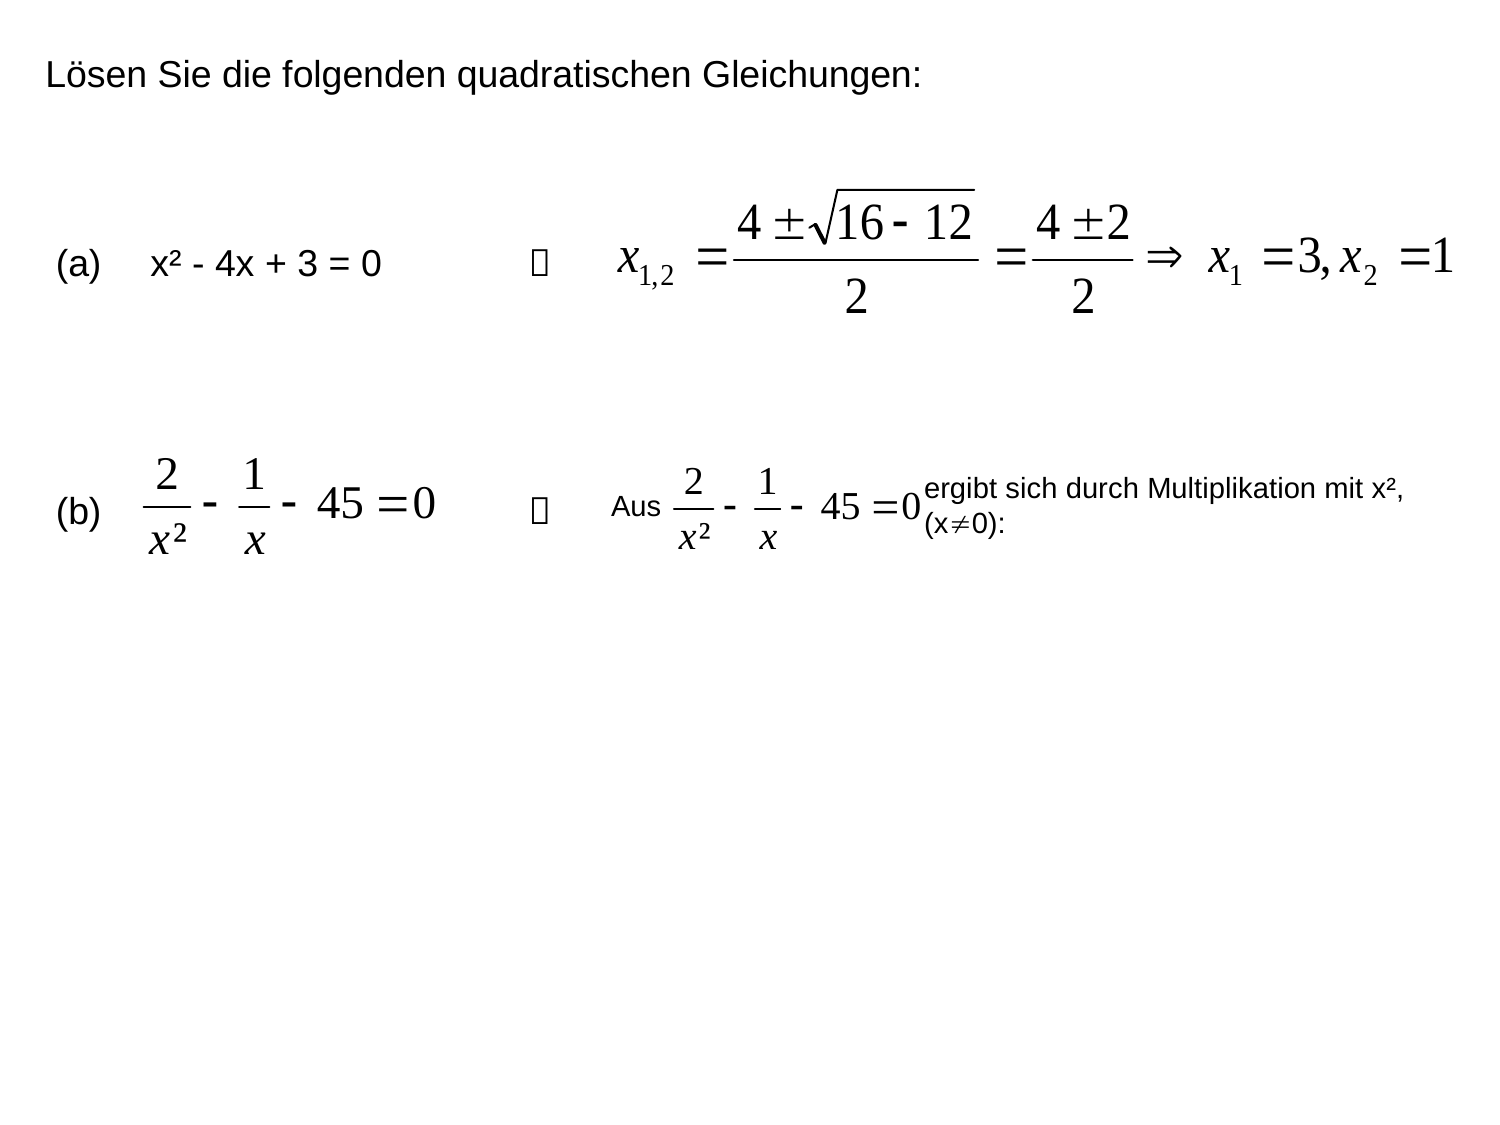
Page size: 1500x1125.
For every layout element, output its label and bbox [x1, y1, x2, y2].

text_box [41, 231, 124, 292]
text_box [0, 444, 1500, 566]
text_box [135, 232, 408, 292]
text_box [513, 176, 1458, 326]
text_box [30, 42, 948, 103]
